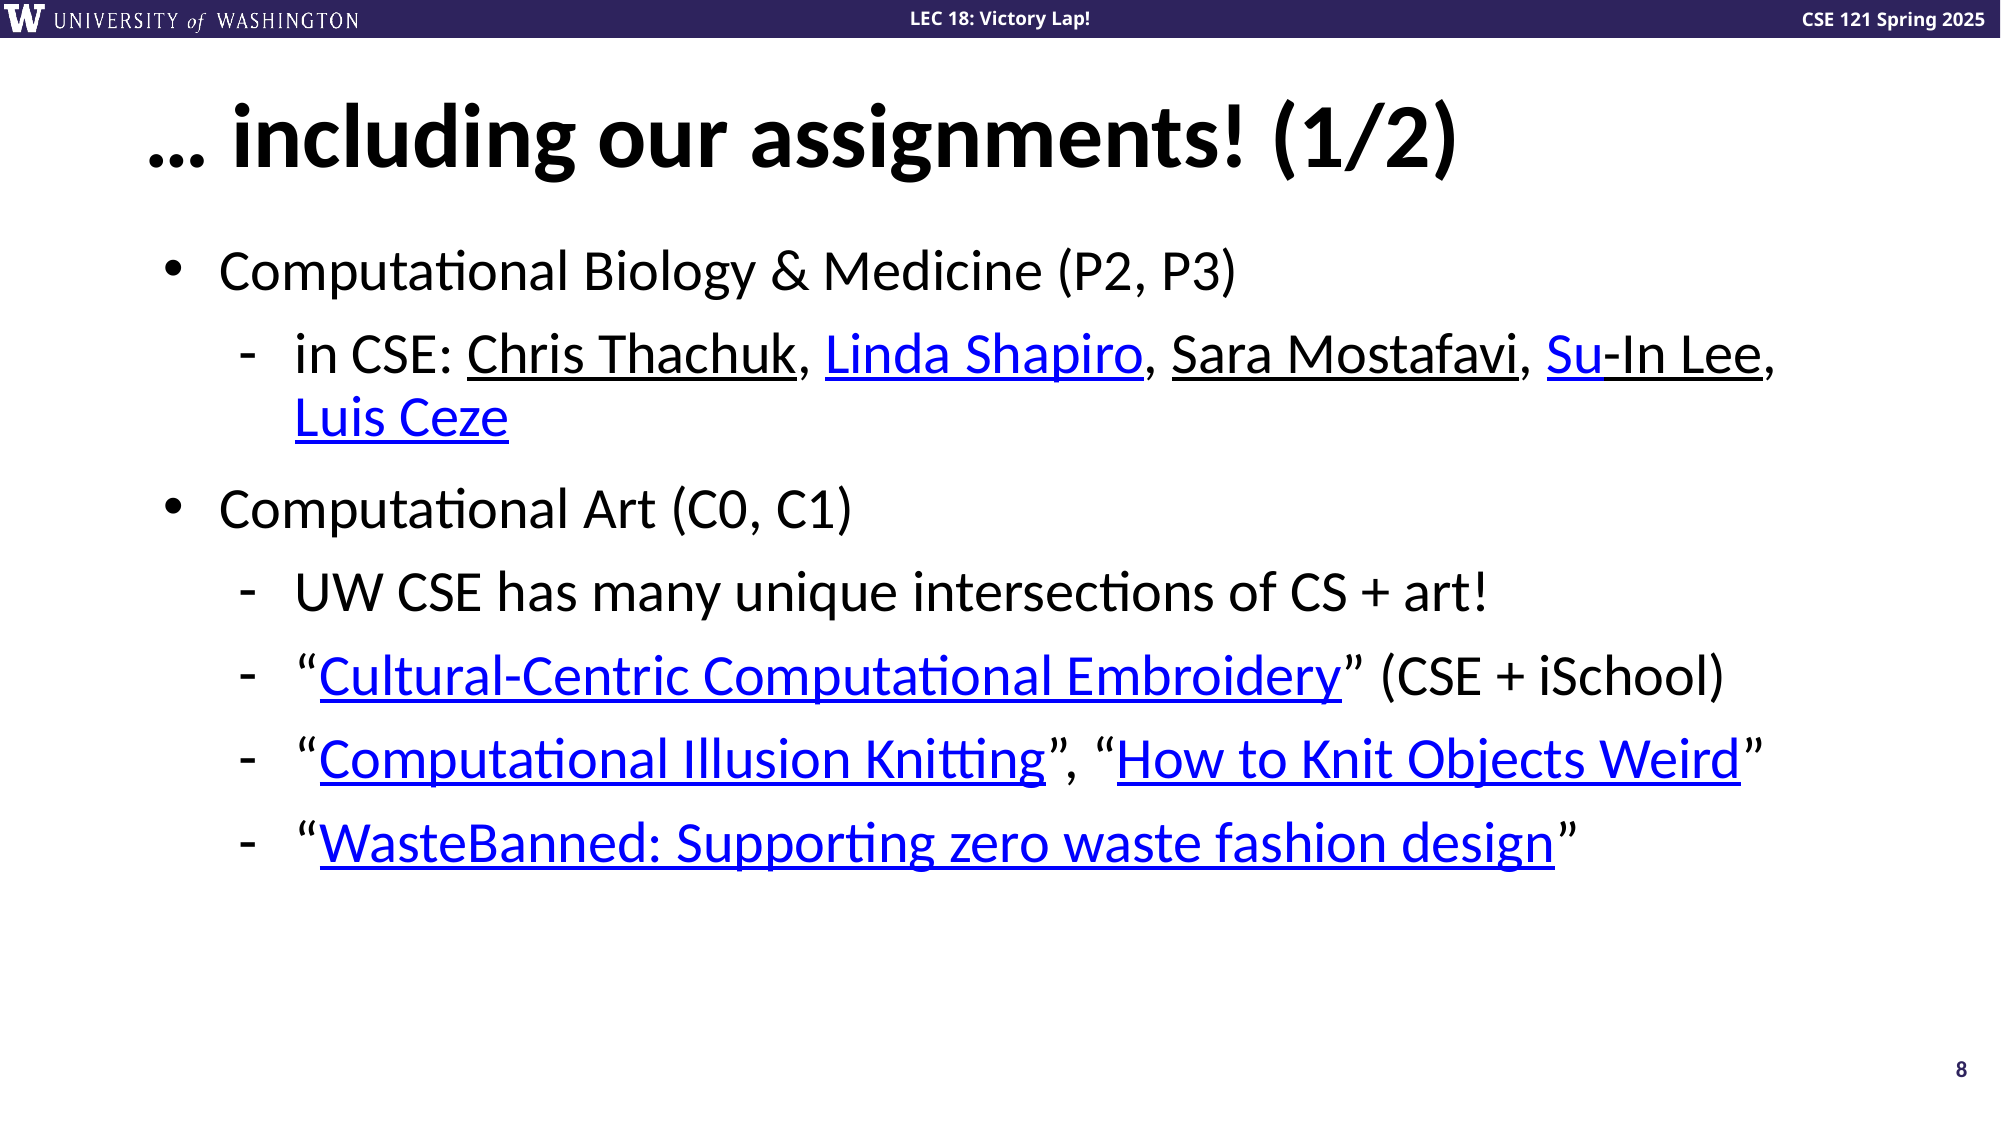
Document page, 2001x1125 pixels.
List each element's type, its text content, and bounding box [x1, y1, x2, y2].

picture [4, 4, 358, 33]
slide_number 8 [1934, 1047, 1975, 1090]
title … including our assignments! (1/2) [137, 74, 1863, 200]
list Computational Biology & Medicine (P2, P3) in CSE: Chris Thachuk, Linda Shapiro, Sara Mostafavi, Su-In Lee, Luis Ceze Computational Art (C0, C1) UW CSE has many unique intersections of CS + art! “Cultural-Centric Computational Embroidery” (CSE + iSchool) “Computational Illusion Knitting”, “How to Knit Objects Weird” “WasteBanned: Supporting zero waste fashion design” [137, 224, 1863, 1014]
